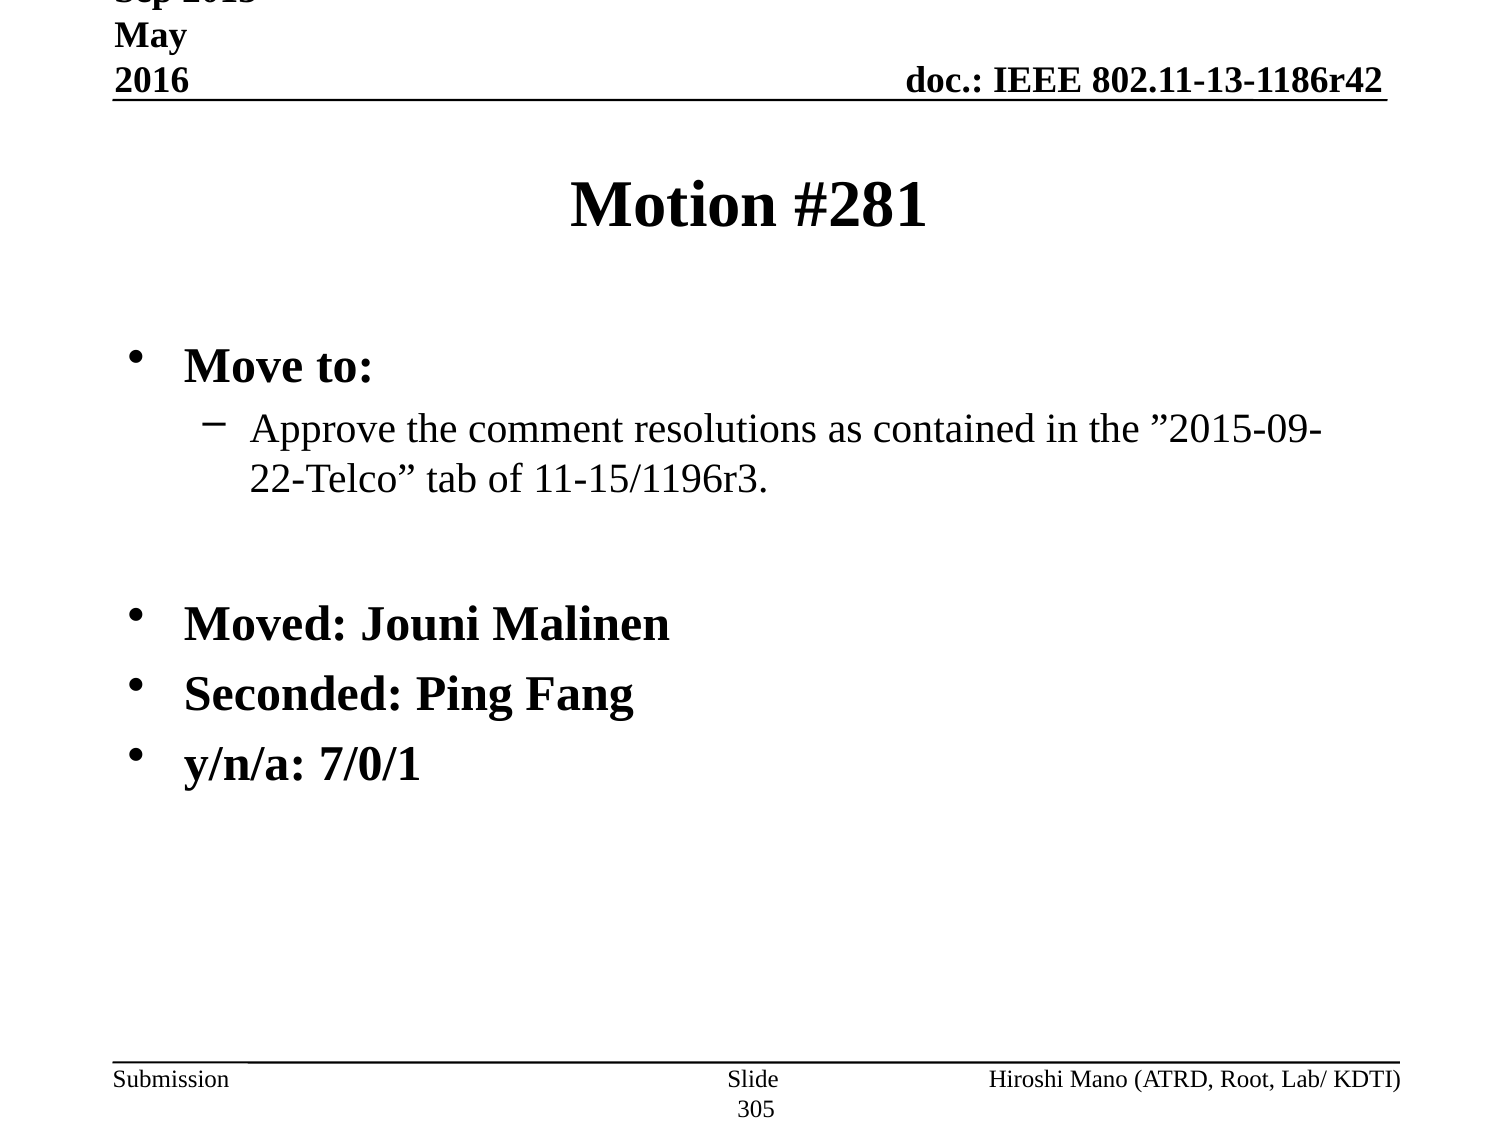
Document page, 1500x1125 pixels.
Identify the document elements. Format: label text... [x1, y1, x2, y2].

slide_number Slide 305 [712, 1061, 800, 1093]
list Move to: Approve the comment resolutions as contained in the ”2015-09-22-Telco” tab of 11-15/1196r3. Moved: Jouni Malinen Seconded: Ping Fang y/n/a: 7/0/1 [112, 324, 1388, 1001]
footer Hiroshi Mano (ATRD, Root, Lab/ KDTI) [984, 1061, 1402, 1093]
title Motion #281 [112, 112, 1388, 288]
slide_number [114, 54, 272, 101]
